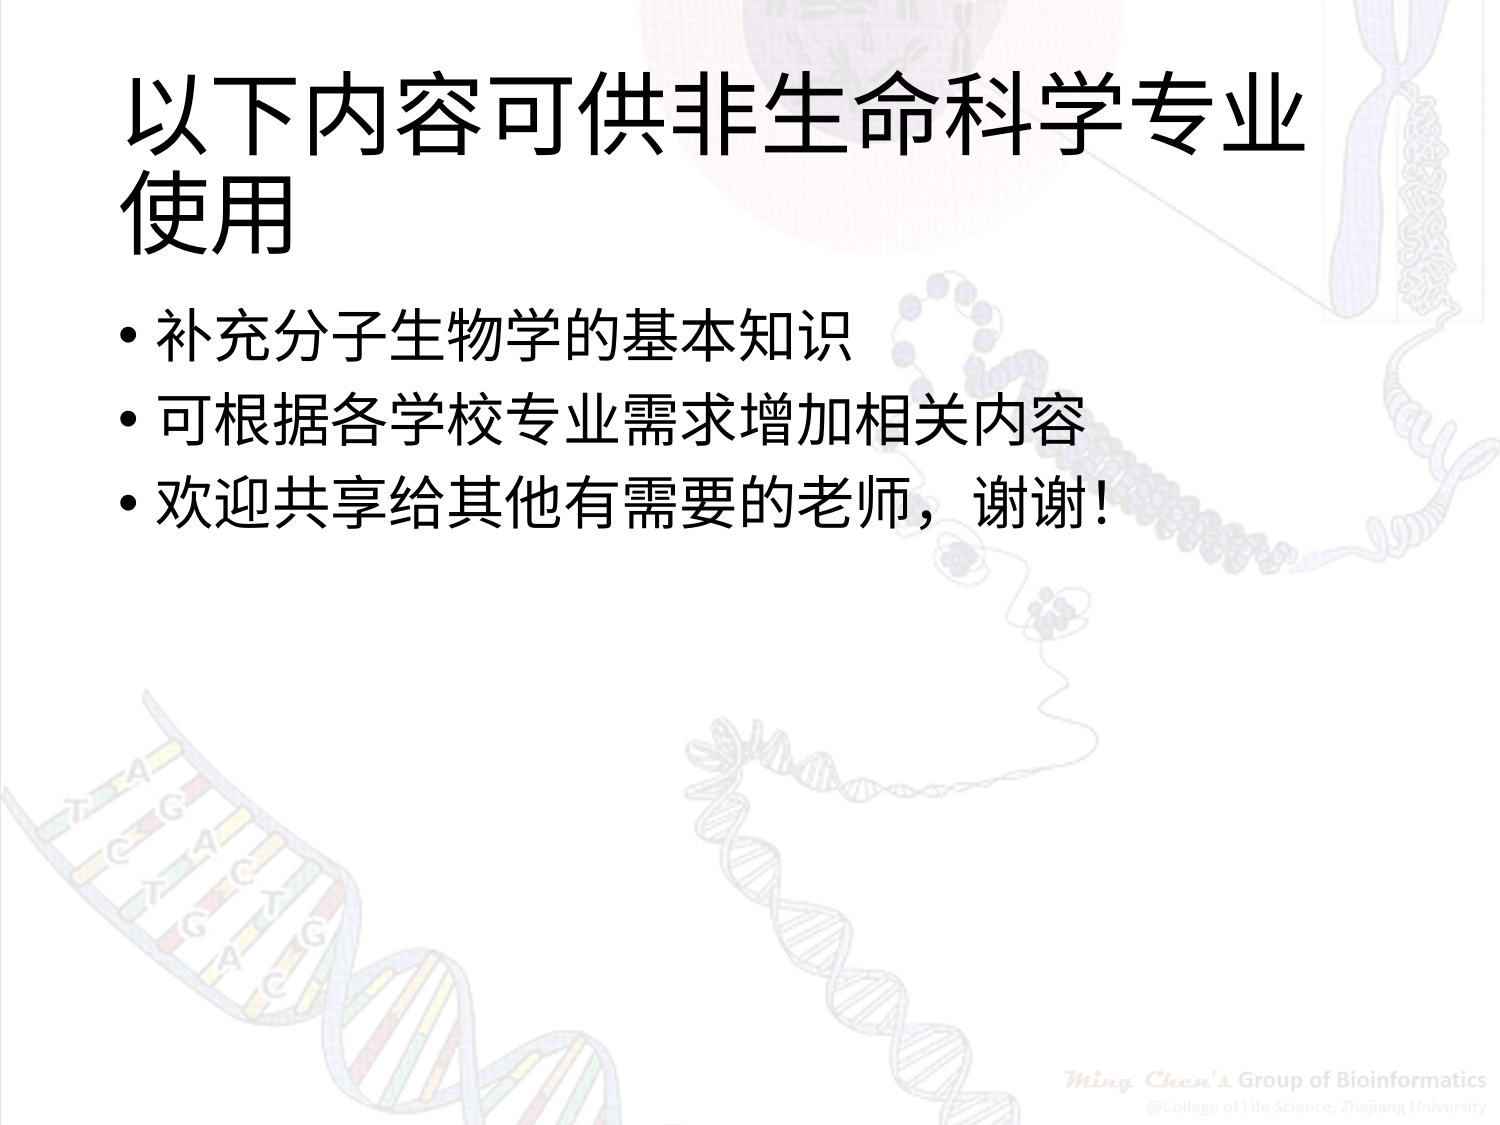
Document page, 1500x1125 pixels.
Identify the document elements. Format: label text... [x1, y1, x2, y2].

list 补充分子生物学的基本知识 可根据各学校专业需求增加相关内容 欢迎共享给其他有需要的老师，谢谢！ [103, 299, 1397, 1014]
title 以下内容可供非生命科学专业使用 [103, 59, 1397, 278]
